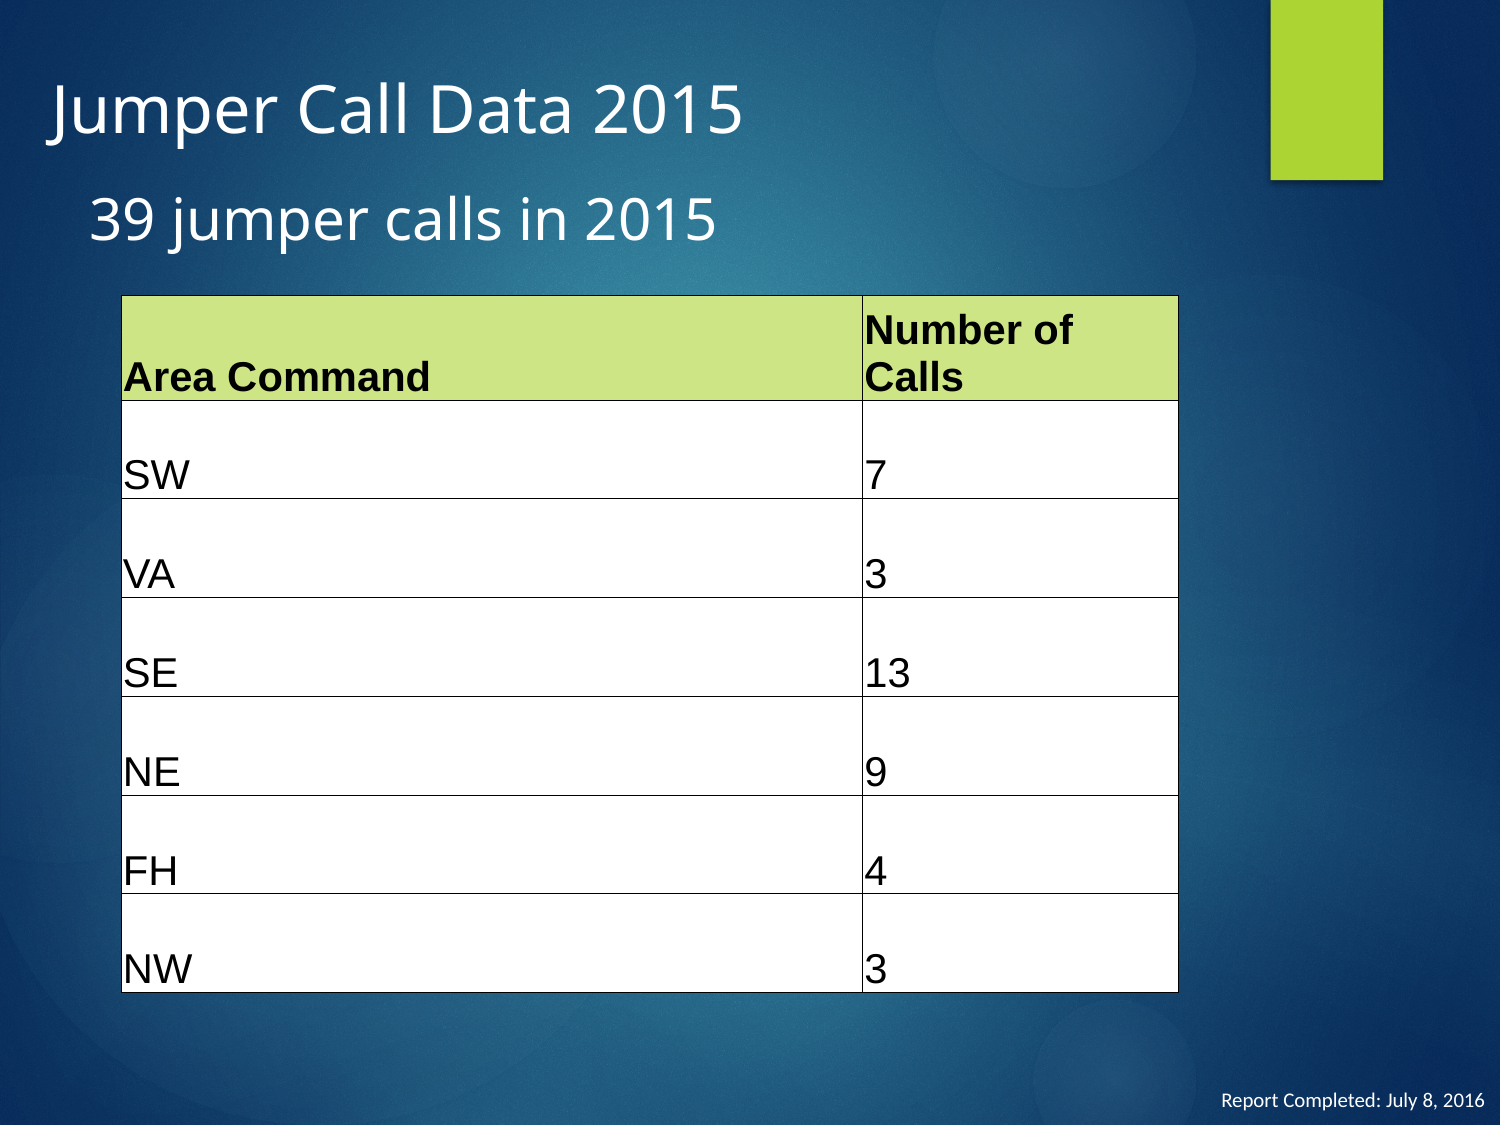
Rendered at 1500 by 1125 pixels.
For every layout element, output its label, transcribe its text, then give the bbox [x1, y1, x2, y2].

text_box Report Completed: July 8, 2016 [1074, 1079, 1500, 1119]
table_cell SE [122, 598, 862, 696]
table_cell VA [122, 499, 862, 597]
table_cell 3 [863, 499, 1178, 597]
text_box 39 jumper calls in 2015 [74, 174, 1125, 260]
table_header Number of Calls [863, 296, 1178, 400]
table_cell 3 [863, 894, 1178, 992]
table_cell 13 [863, 598, 1178, 696]
table_cell NW [122, 894, 862, 992]
table_cell 4 [863, 796, 1178, 893]
table_cell 7 [863, 401, 1178, 498]
table_header Area Command [122, 296, 862, 400]
table_cell 9 [863, 697, 1178, 795]
table_cell NE [122, 697, 862, 795]
title Jumper Call Data 2015 [36, 59, 1254, 159]
table_cell SW [122, 401, 862, 498]
table_cell FH [122, 796, 862, 893]
